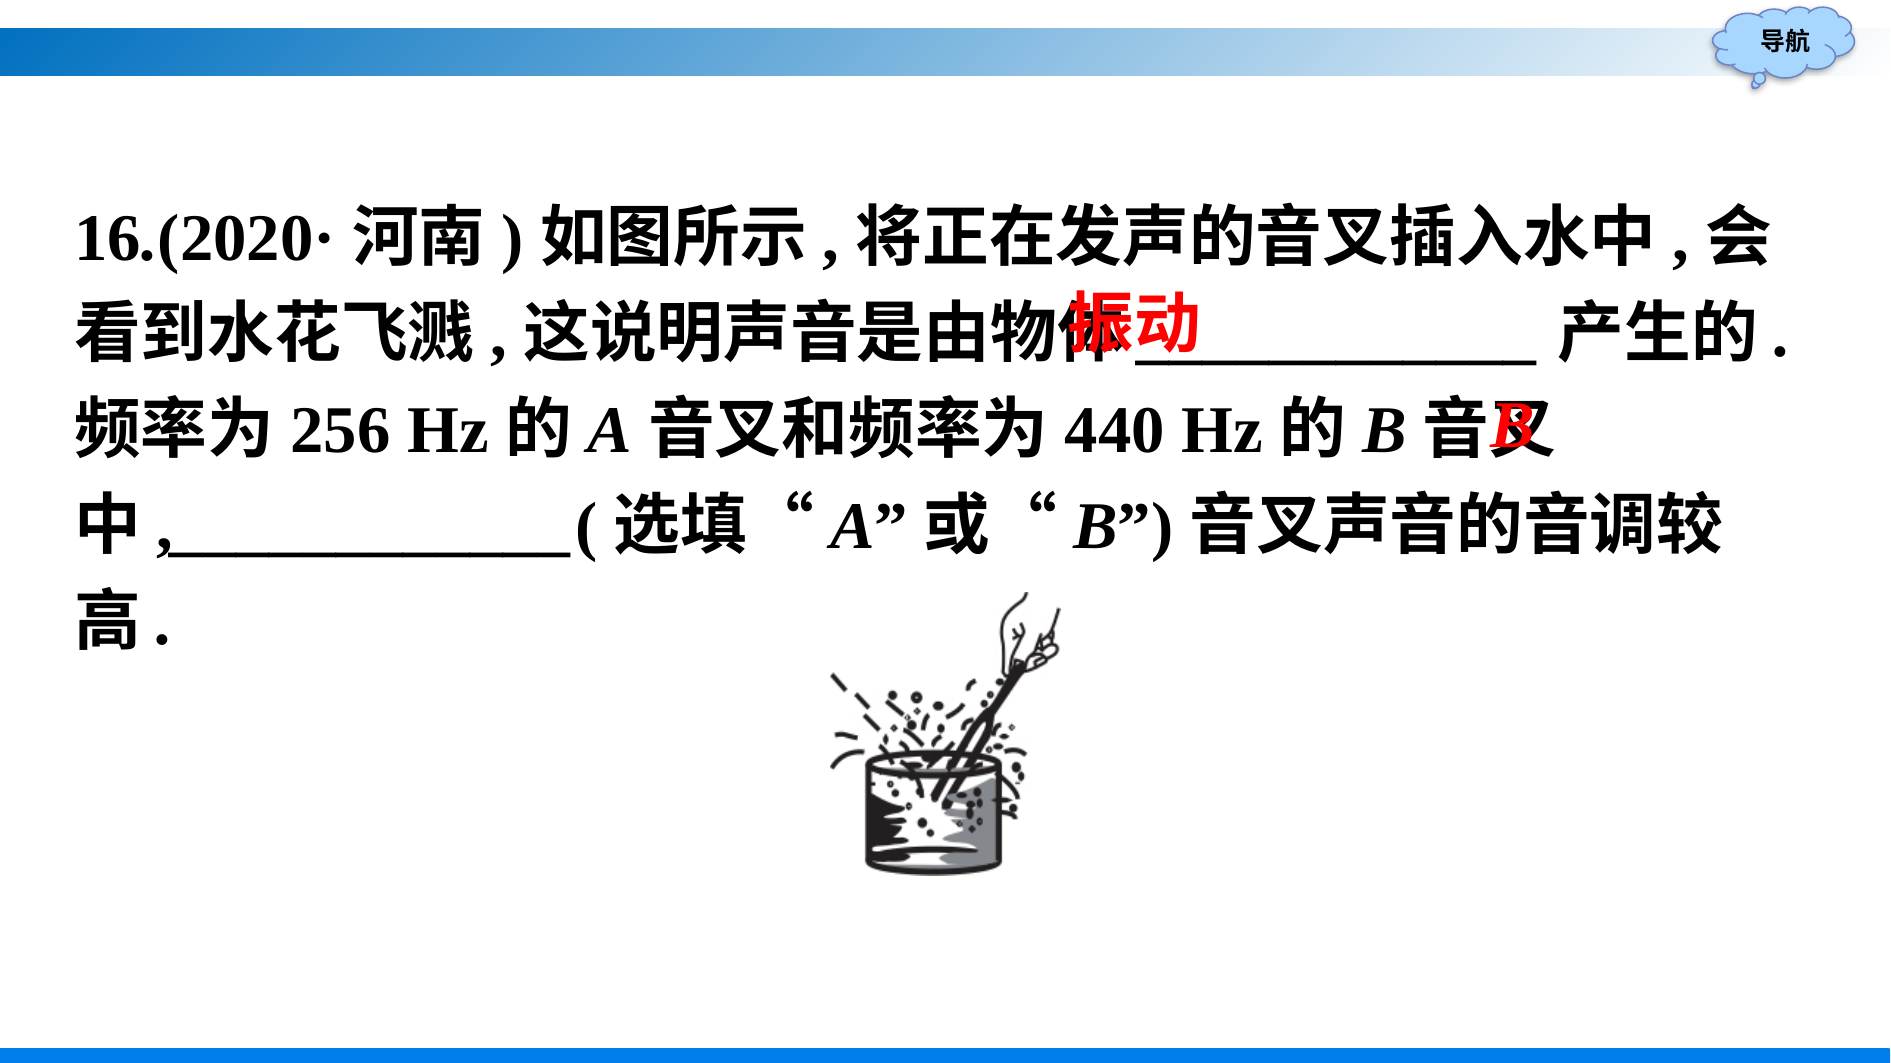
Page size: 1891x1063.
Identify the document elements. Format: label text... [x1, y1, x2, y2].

text_box B [1475, 373, 1550, 468]
picture [830, 592, 1062, 877]
text_box 16.(2020·河南)如图所示,将正在发声的音叉插入水中,会看到水花飞溅,这说明声音是由物体____________产生的.频率为256 Hz的A音叉和频率为440 Hz的B音叉中,____________(选填“A”或“B”)音叉声音的音调较高. [59, 170, 1833, 665]
text_box 振动 [1053, 273, 1217, 369]
